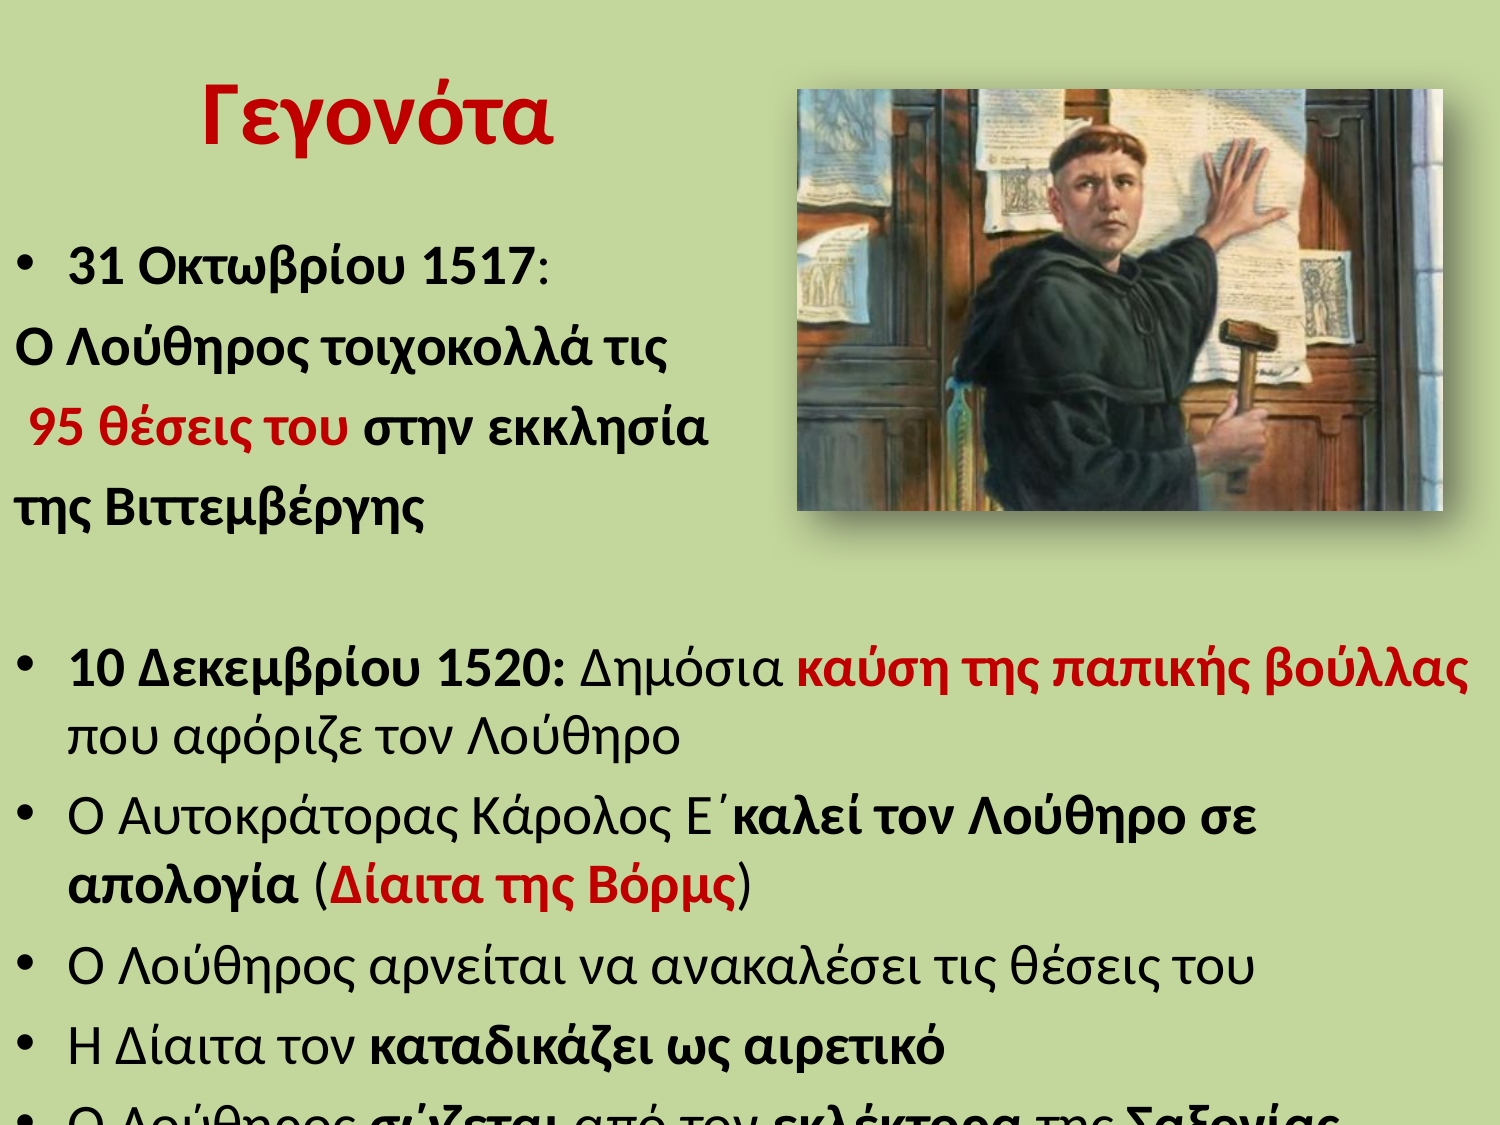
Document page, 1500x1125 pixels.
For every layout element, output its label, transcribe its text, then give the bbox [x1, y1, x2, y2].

picture [796, 89, 1443, 511]
list 31 Οκτωβρίου 1517: Ο Λούθηρος τοιχοκολλά τις 95 θέσεις του στην εκκλησία της Βιττεμβέργης 10 Δεκεμβρίου 1520: Δημόσια καύση της παπικής βούλλας που αφόριζε τον Λούθηρο Ο Αυτοκράτορας Κάρολος Ε΄καλεί τον Λούθηρο σε απολογία (Δίαιτα της Βόρμς) Ο Λούθηρος αρνείται να ανακαλέσει τις θέσεις του Η Δίαιτα τον καταδικάζει ως αιρετικό Ο Λούθηρος σώζεται από τον εκλέκτορα της Σαξονίας [0, 219, 1500, 1125]
title Γεγονότα [0, 42, 758, 173]
